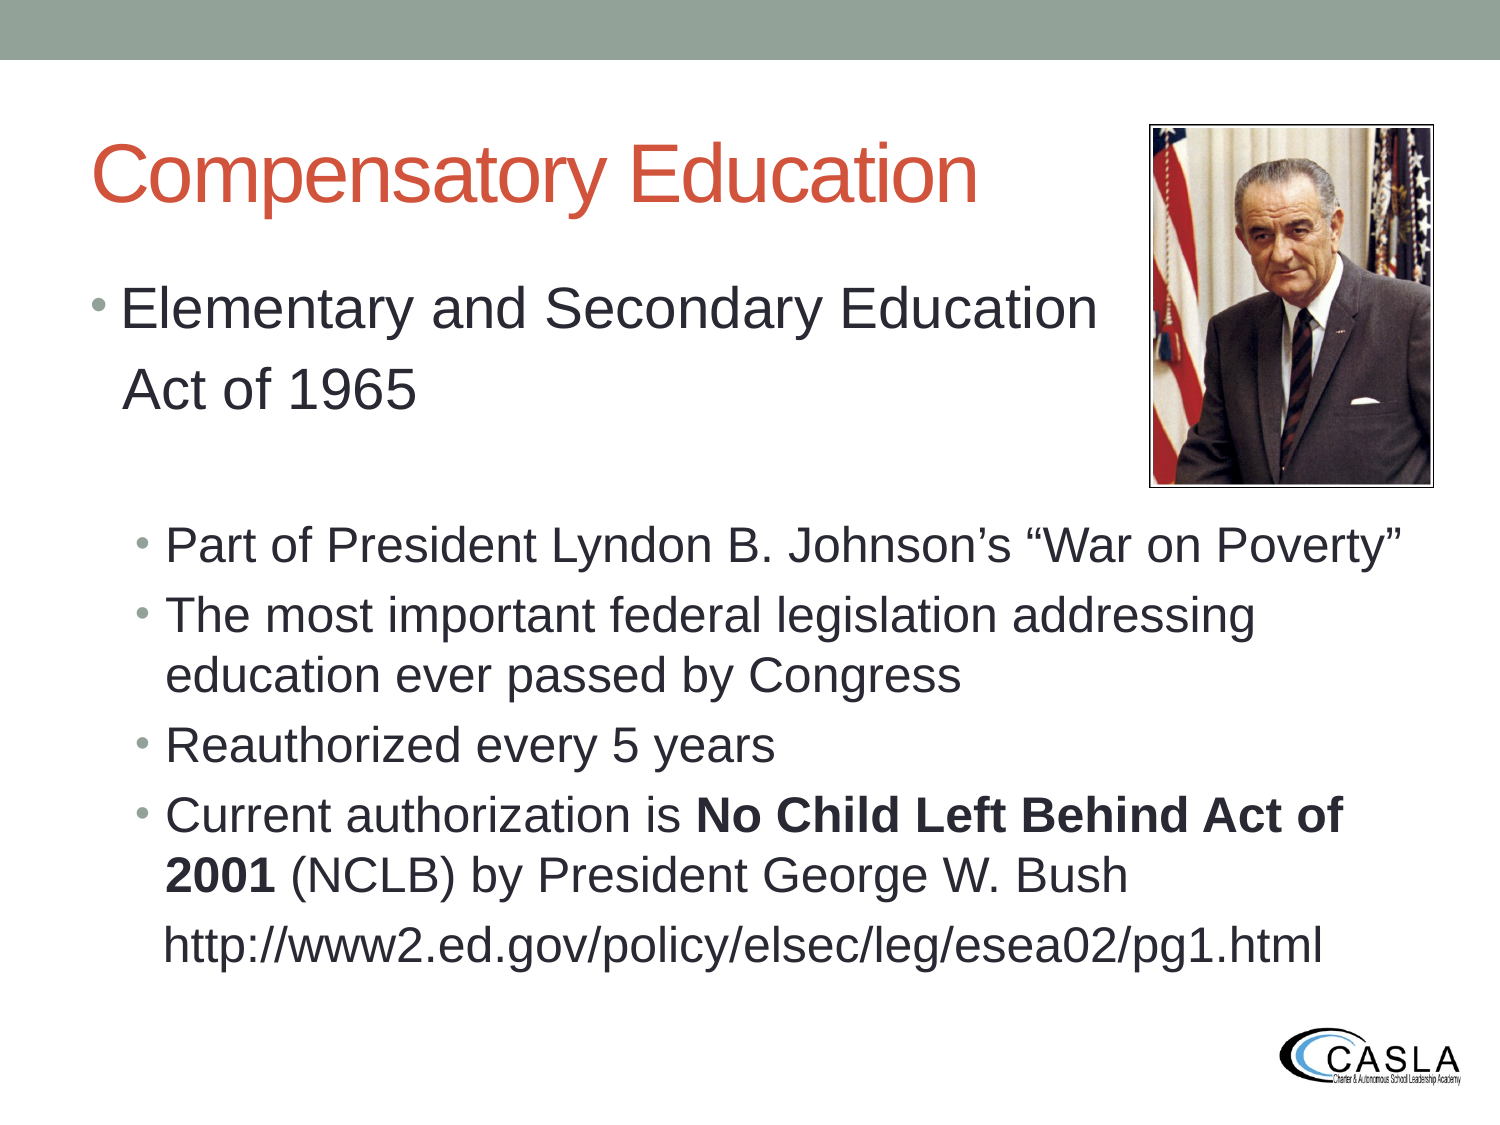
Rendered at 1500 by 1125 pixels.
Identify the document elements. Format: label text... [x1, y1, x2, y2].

list Elementary and Secondary Education Act of 1965 Part of President Lyndon B. Johnson’s “War on Poverty” The most important federal legislation addressing education ever passed by Congress Reauthorized every 5 years Current authorization is No Child Left Behind Act of 2001 (NCLB) by President George W. Bush http://www2.ed.gov/policy/elsec/leg/esea02/pg1.html [75, 262, 1425, 1063]
picture [1149, 124, 1434, 488]
title Compensatory Education [75, 87, 1425, 250]
picture [1274, 1024, 1463, 1088]
